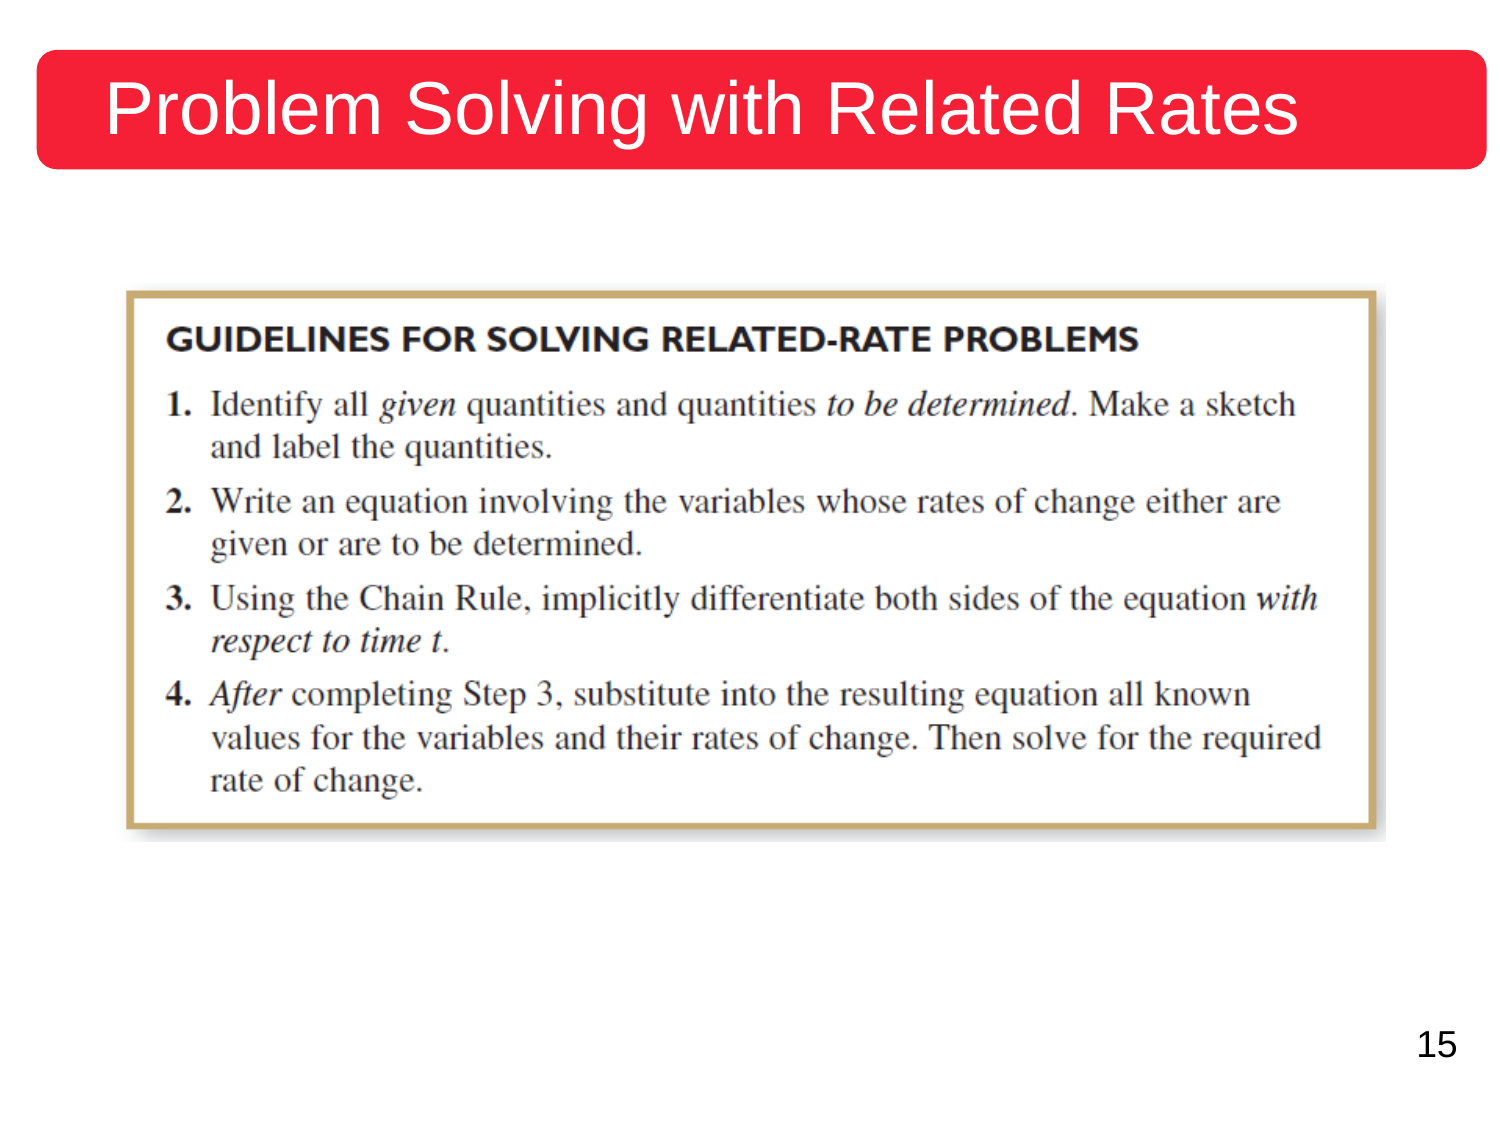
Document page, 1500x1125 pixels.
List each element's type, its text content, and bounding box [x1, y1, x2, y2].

title Problem Solving with Related Rates [89, 52, 1440, 158]
picture [114, 283, 1386, 842]
